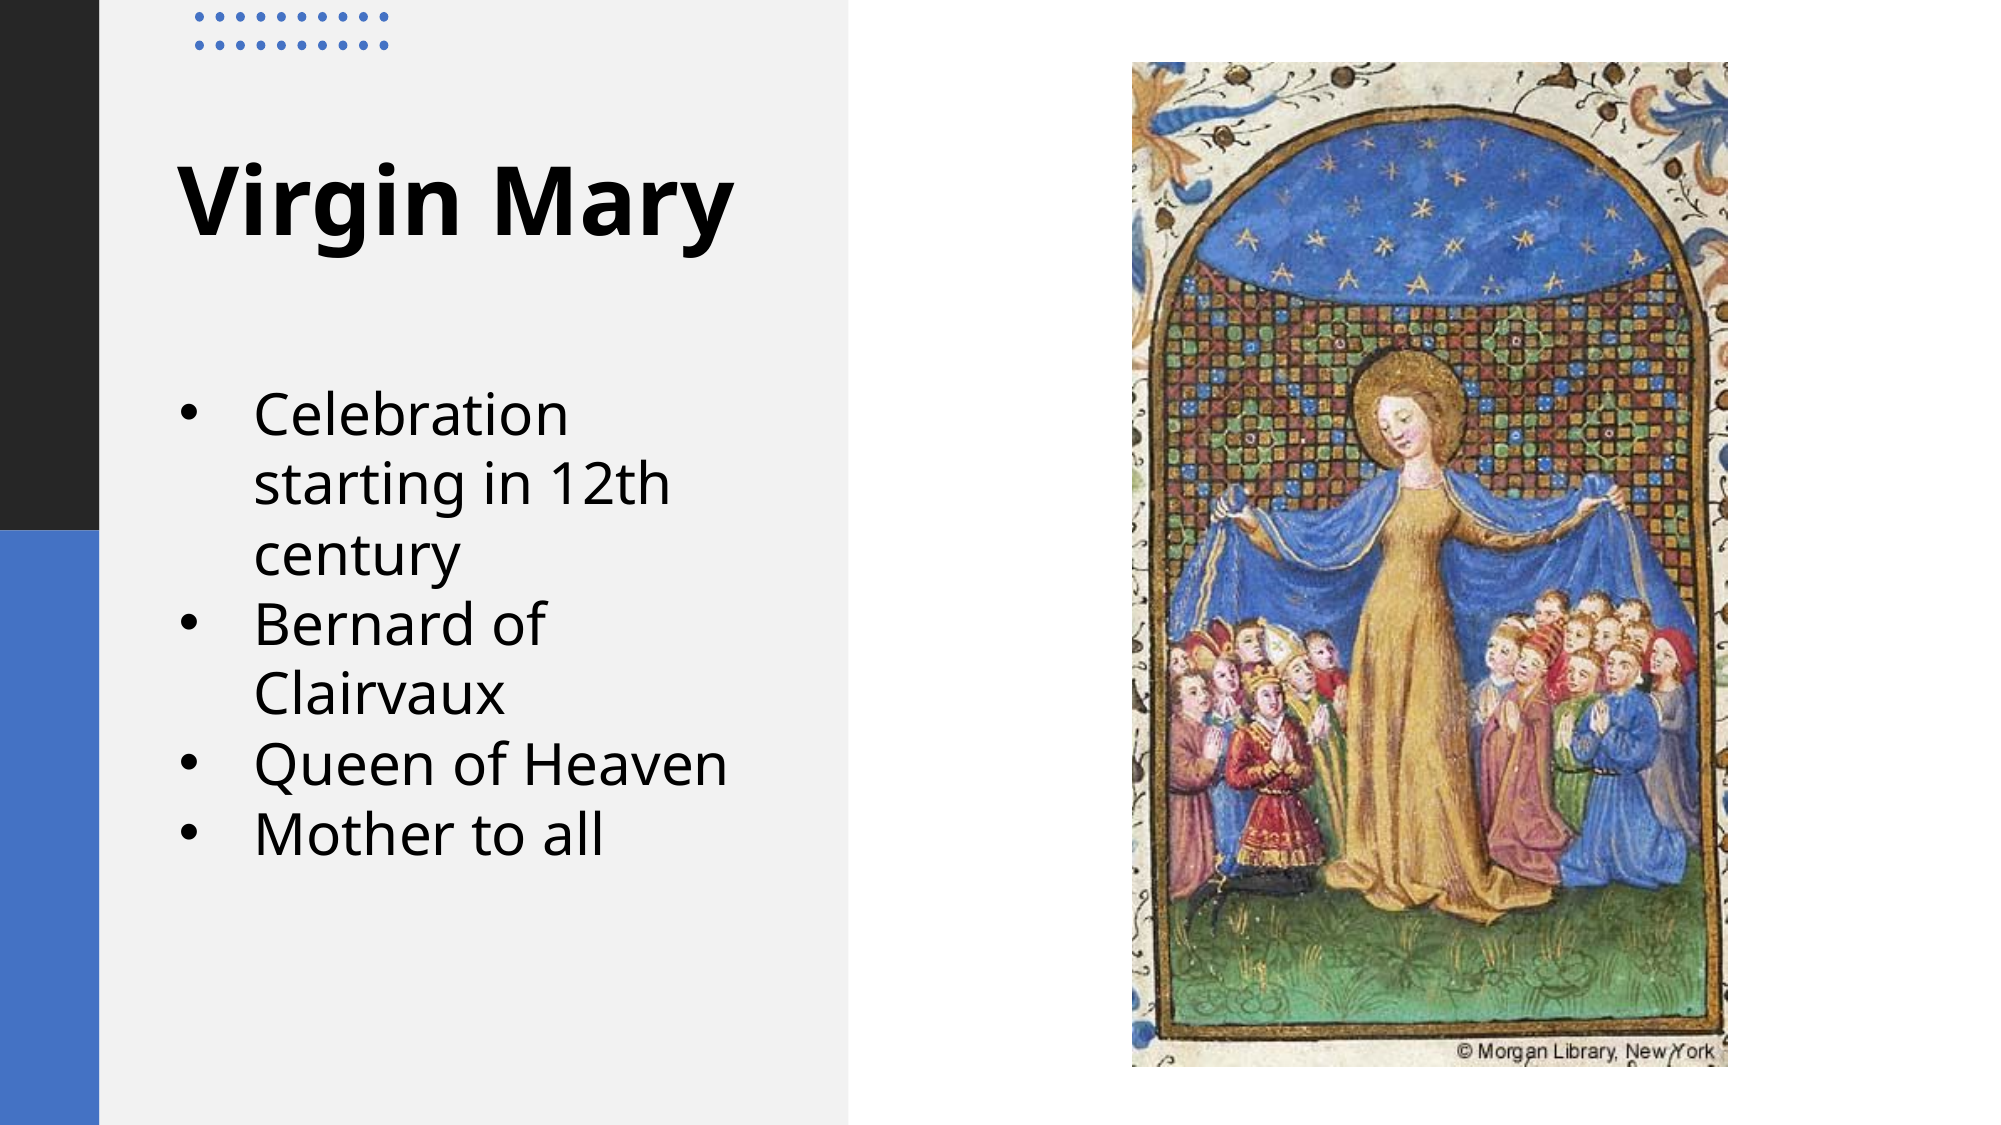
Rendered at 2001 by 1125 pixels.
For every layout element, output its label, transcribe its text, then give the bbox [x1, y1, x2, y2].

text_box [99, 0, 849, 1125]
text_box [194, 11, 389, 51]
text_box Virgin Mary [162, 125, 786, 264]
text_box [0, 0, 99, 529]
picture [1132, 62, 1728, 1067]
text_box [849, 0, 2000, 1125]
text_box Celebration starting in 12th century Bernard of Clairvaux Queen of Heaven Mother to all [163, 369, 787, 875]
text_box [0, 529, 99, 1125]
